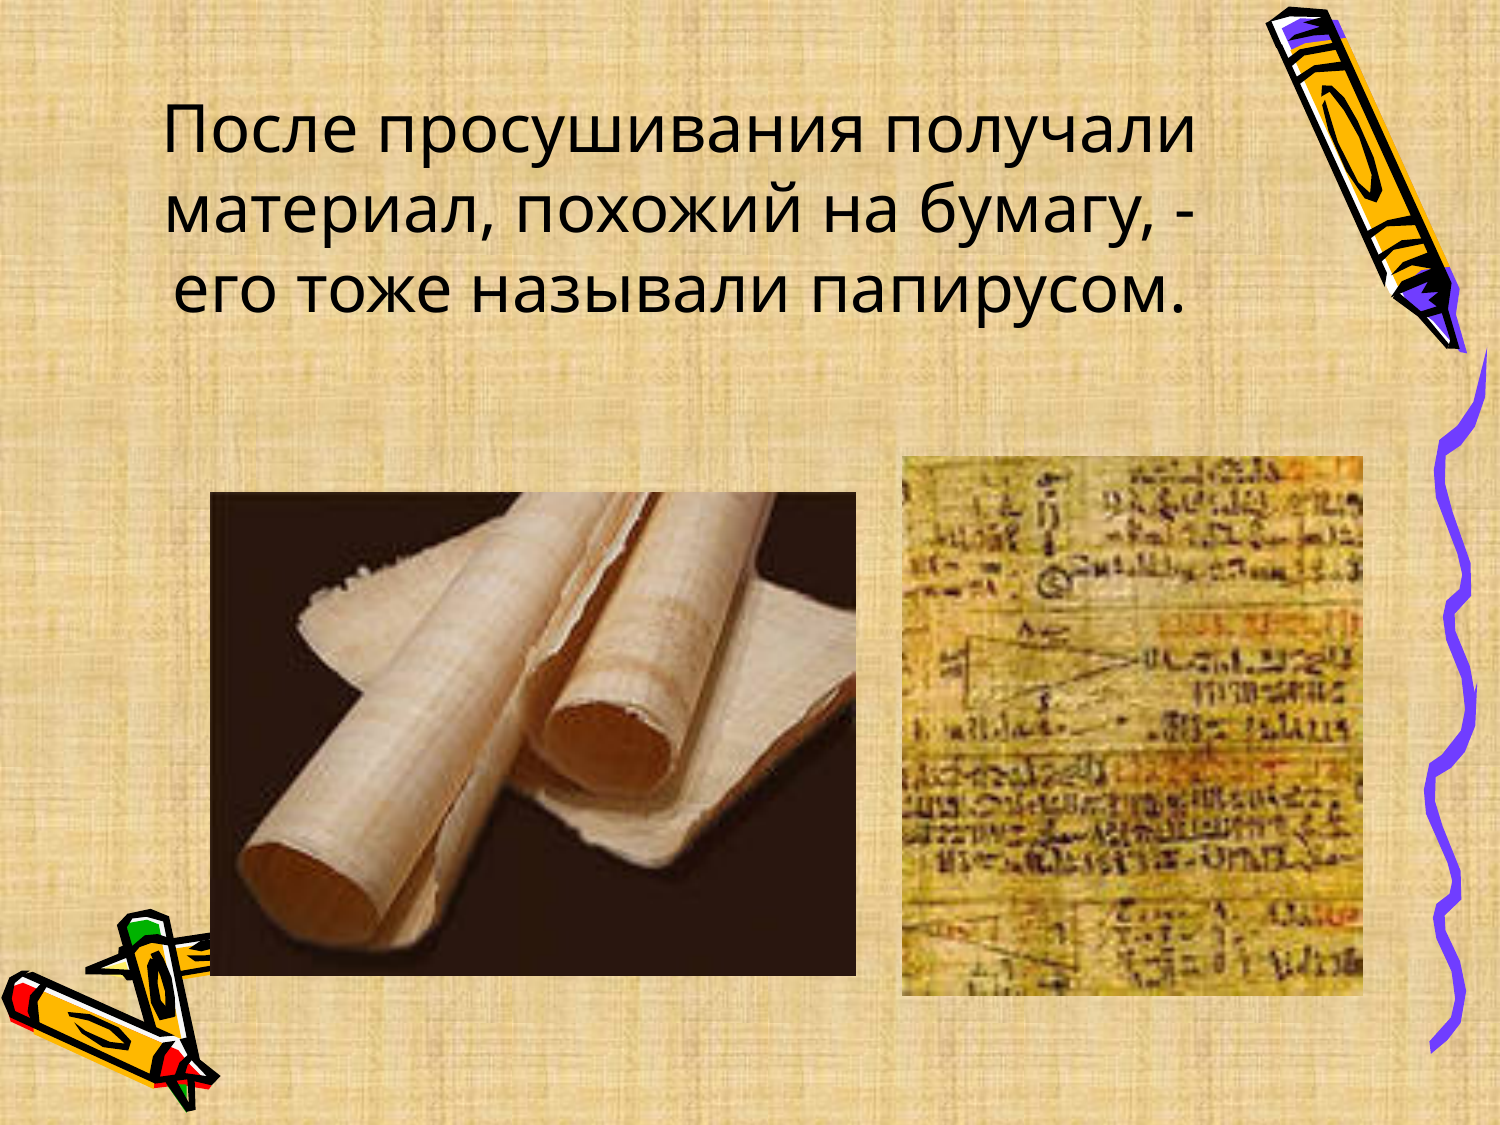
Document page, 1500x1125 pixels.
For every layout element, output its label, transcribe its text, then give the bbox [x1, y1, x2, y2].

picture [0, 0, 1500, 1125]
title После просушивания получали материал, похожий на бумагу, - его тоже называли папирусом. [116, 70, 1245, 334]
